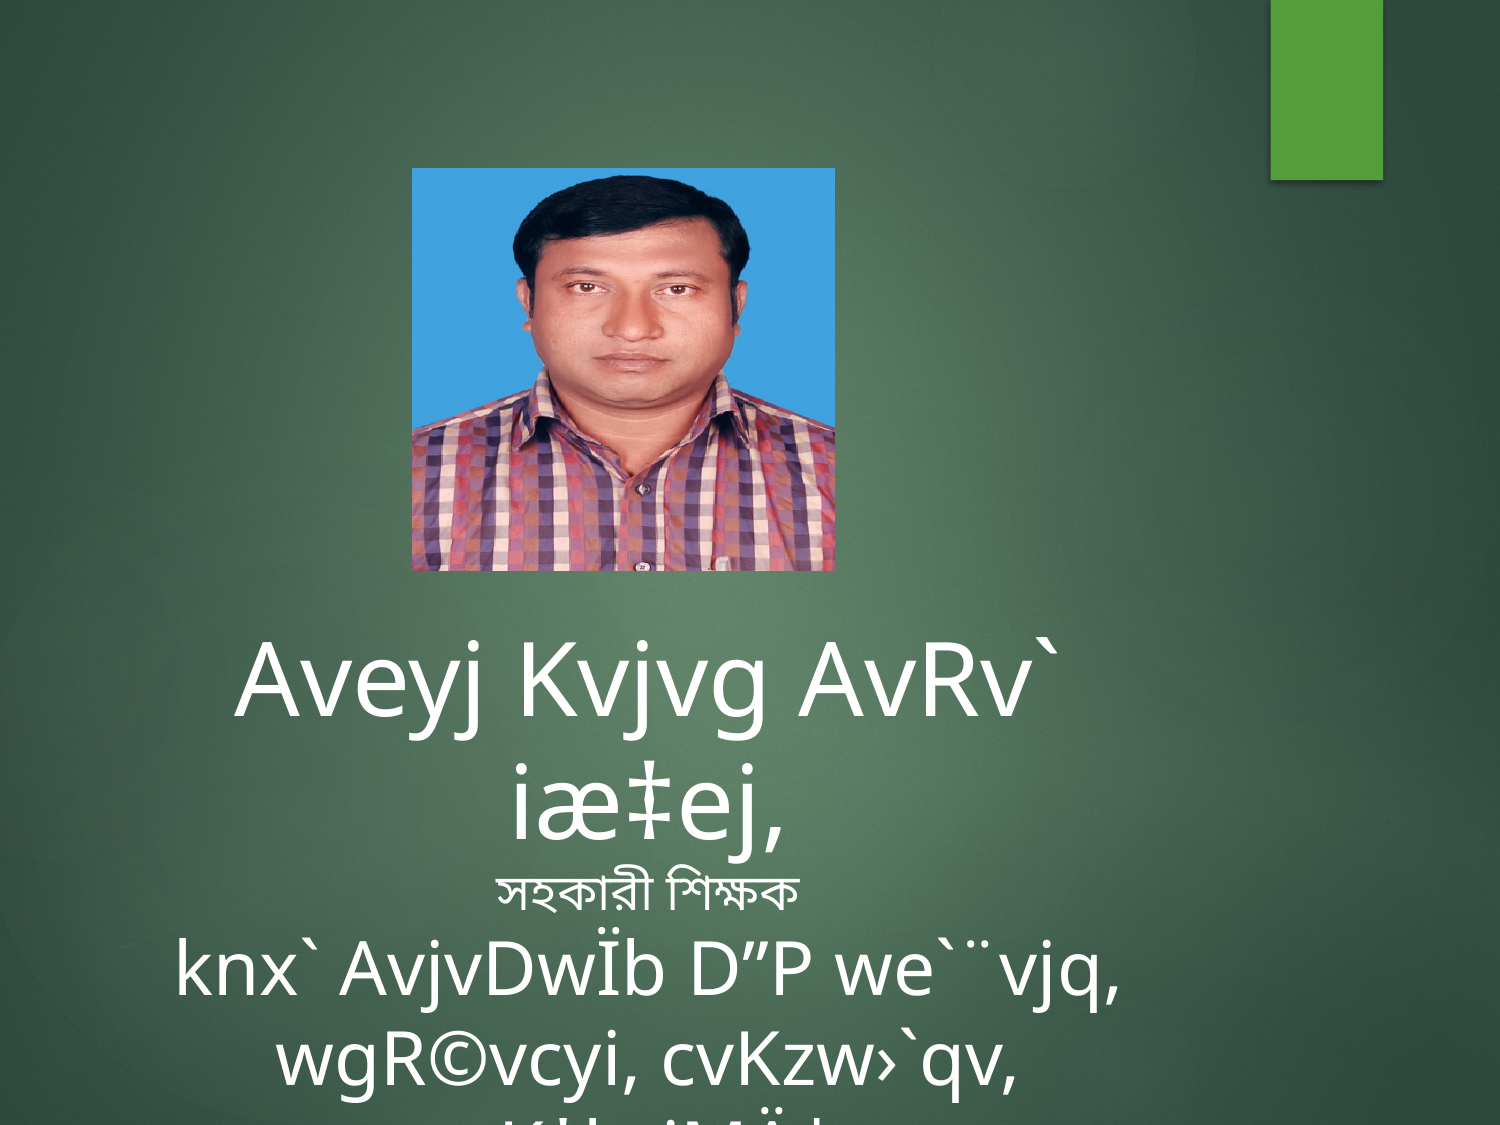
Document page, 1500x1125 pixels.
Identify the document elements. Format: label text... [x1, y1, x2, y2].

text_box Aveyj Kvjvg AvRv` iæ‡ej, সহকারী শিক্ষক knx` AvjvDwÏb D”P we`¨vjq, wgR©vcyi, cvKzw›`qv, wK‡kviMÄ| [114, 605, 1183, 1125]
picture [412, 168, 835, 571]
